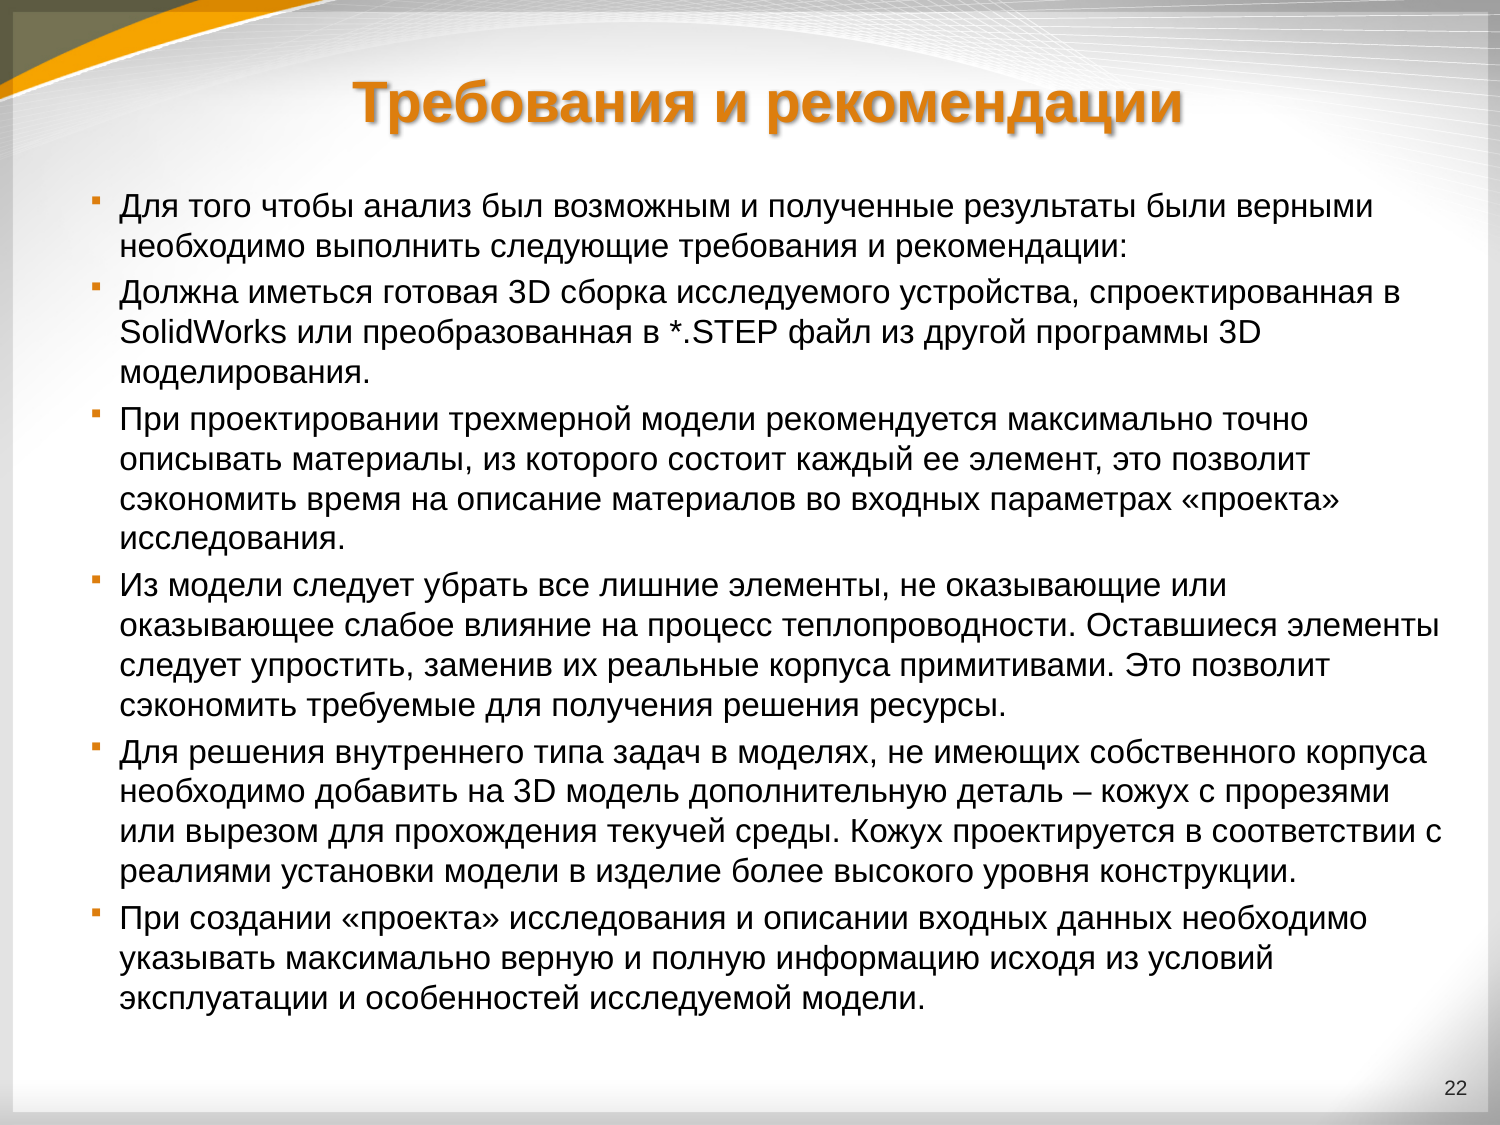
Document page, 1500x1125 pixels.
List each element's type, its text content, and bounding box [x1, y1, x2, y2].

title Требования и рекомендации [75, 26, 1463, 172]
list Для того чтобы анализ был возможным и полученные результаты были верными необходимо выполнить следующие требования и рекомендации: Должна иметься готовая 3D сборка исследуемого устройства, спроектированная в SolidWorks или преобразованная в *.STEP файл из другой программы 3D моделирования. При проектировании трехмерной модели рекомендуется максимально точно описывать материалы, из которого состоит каждый ее элемент, это позволит сэкономить время на описание материалов во входных параметрах «проекта» исследования. Из модели следует убрать все лишние элементы, не оказывающие или оказывающее слабое влияние на процесс теплопроводности. Оставшиеся элементы следует упростить, заменив их реальные корпуса примитивами. Это позволит сэкономить требуемые для получения решения ресурсы. Для решения внутреннего типа задач в моделях, не имеющих собственного корпуса необходимо добавить на 3D модель дополнительную деталь – кожух с прорезями или вырезом для прохождения текучей среды. Кожух проектируется в соответствии с реалиями установки модели в изделие более высокого уровня конструкции. При создании «проекта» исследования и описании входных данных необходимо указывать максимально верную и полную информацию исходя из условий эксплуатации и особенностей исследуемой модели. [75, 176, 1463, 1005]
picture [0, 0, 1500, 1125]
slide_number 22 [1417, 1057, 1494, 1118]
